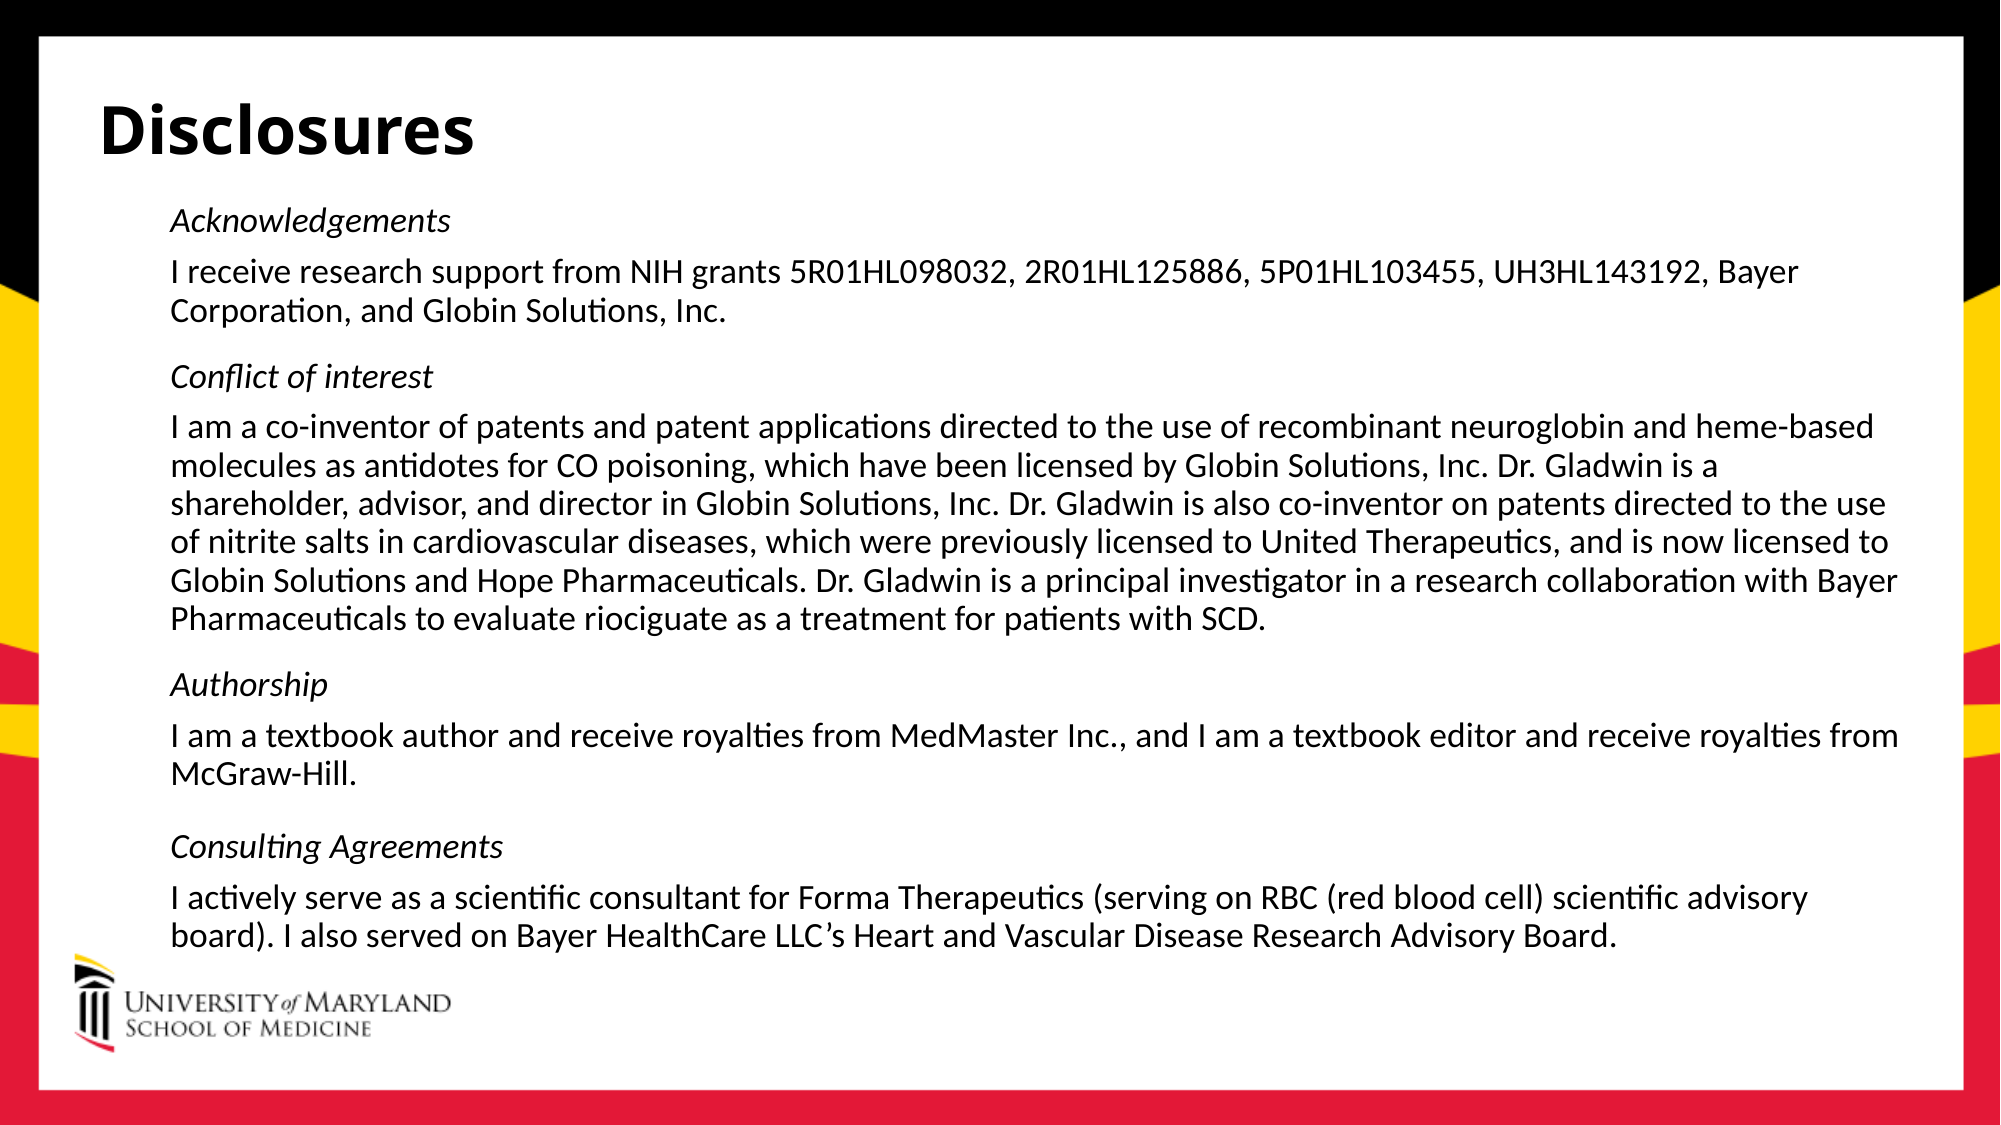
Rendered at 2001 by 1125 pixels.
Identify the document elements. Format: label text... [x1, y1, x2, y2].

title Disclosures [83, 23, 1377, 242]
list Acknowledgements I receive research support from NIH grants 5R01HL098032, 2R01HL125886, 5P01HL103455, UH3HL143192, Bayer Corporation, and Globin Solutions, Inc. Conflict of interest I am a co-inventor of patents and patent applications directed to the use of recombinant neuroglobin and heme-based molecules as antidotes for CO poisoning, which have been licensed by Globin Solutions, Inc. Dr. Gladwin is a shareholder, advisor, and director in Globin Solutions, Inc. Dr. Gladwin is also co-inventor on patents directed to the use of nitrite salts in cardiovascular diseases, which were previously licensed to United Therapeutics, and is now licensed to Globin Solutions and Hope Pharmaceuticals. Dr. Gladwin is a principal investigator in a research collaboration with Bayer Pharmaceuticals to evaluate riociguate as a treatment for patients with SCD. Authorship I am a textbook author and receive royalties from MedMaster Inc., and I am a textbook editor and receive royalties from McGraw-Hill. Consulting Agreements I actively serve as a scientific consultant for Forma Therapeutics (serving on RBC (red blood cell) scientific advisory board). I also served on Bayer HealthCare LLC’s Heart and Vascular Disease Research Advisory Board. [155, 194, 1917, 971]
